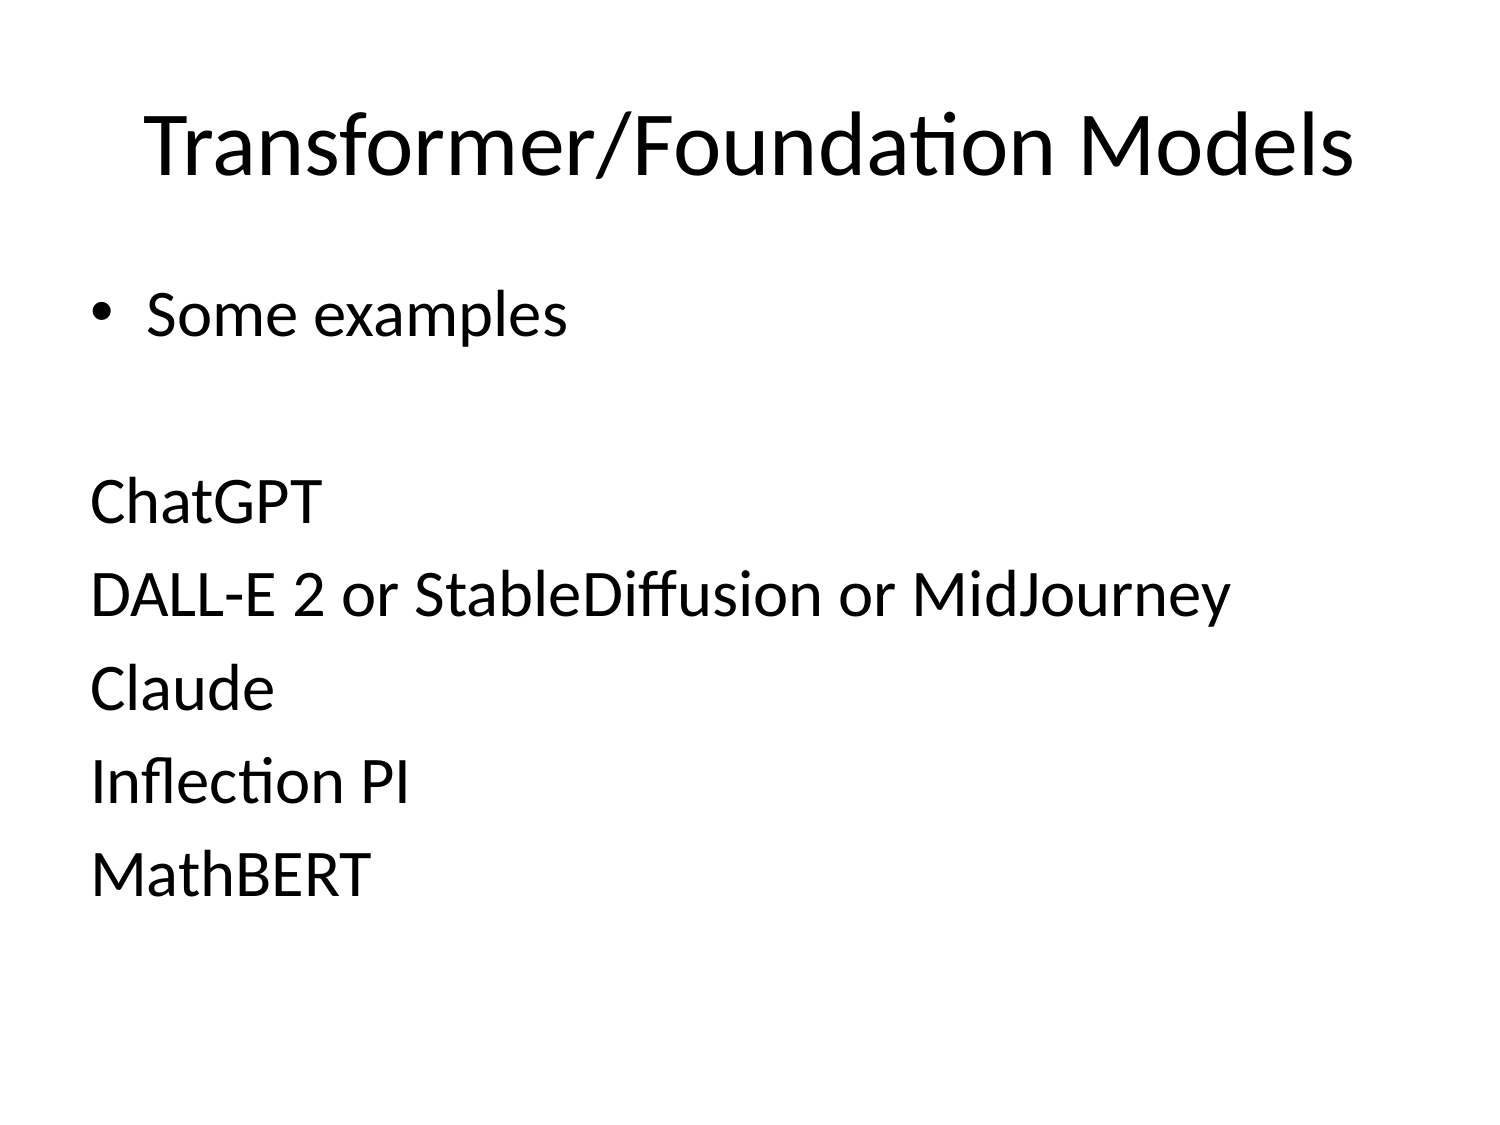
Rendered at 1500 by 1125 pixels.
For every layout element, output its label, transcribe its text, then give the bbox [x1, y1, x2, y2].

title Transformer/Foundation Models [75, 45, 1425, 233]
list Some examples ChatGPT DALL-E 2 or StableDiffusion or MidJourney Claude Inflection PI MathBERT [75, 262, 1425, 1005]
